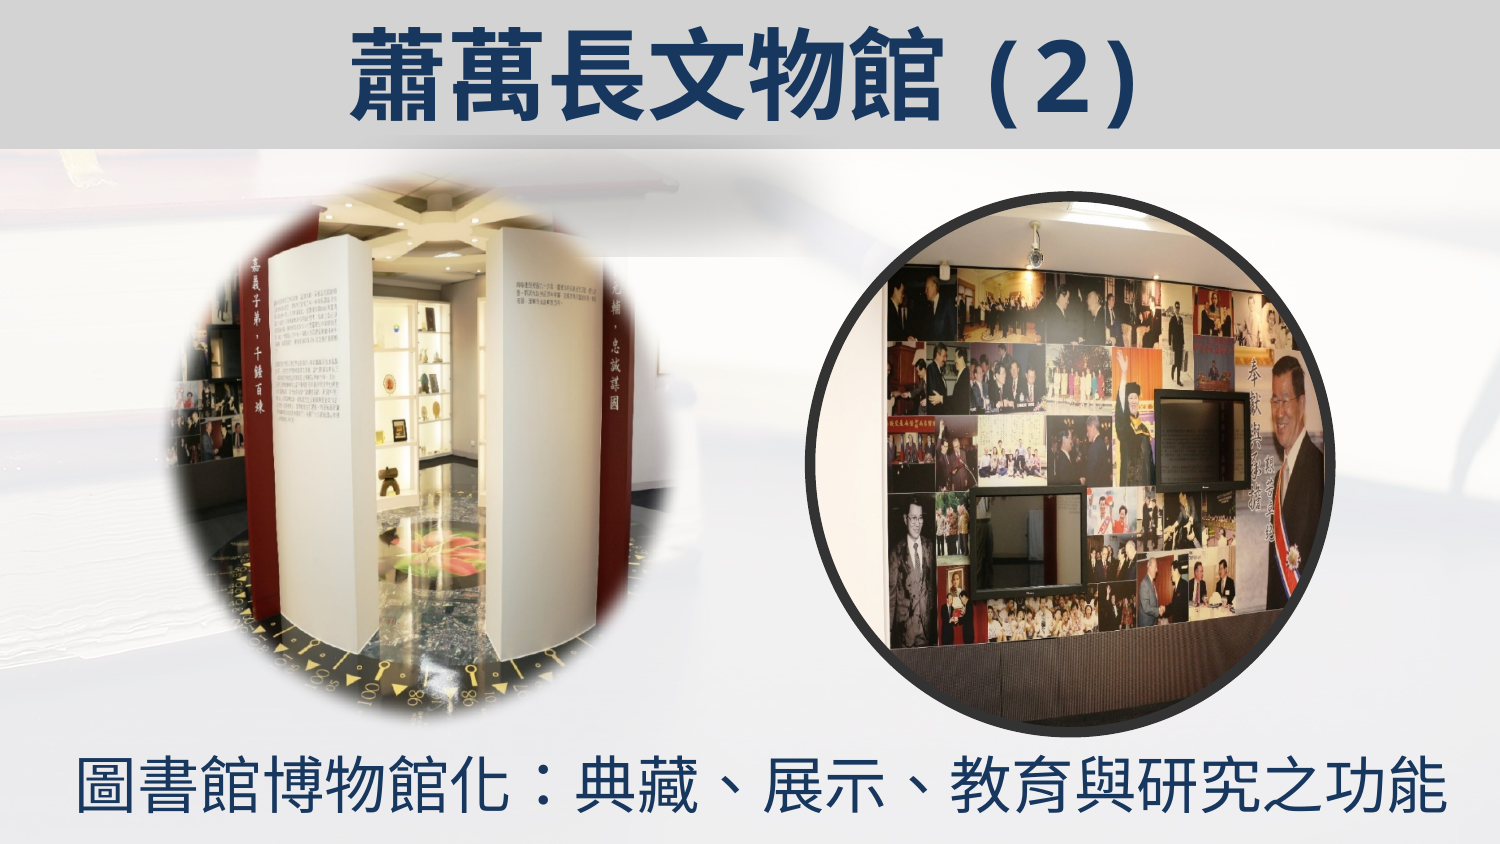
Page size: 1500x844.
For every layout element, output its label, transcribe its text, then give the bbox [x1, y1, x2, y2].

picture [0, 146, 1500, 844]
text_box 圖書館博物館化：典藏、展示、教育與研究之功能 [60, 738, 1465, 828]
title 蕭萬長文物館(2) [0, 0, 1500, 146]
